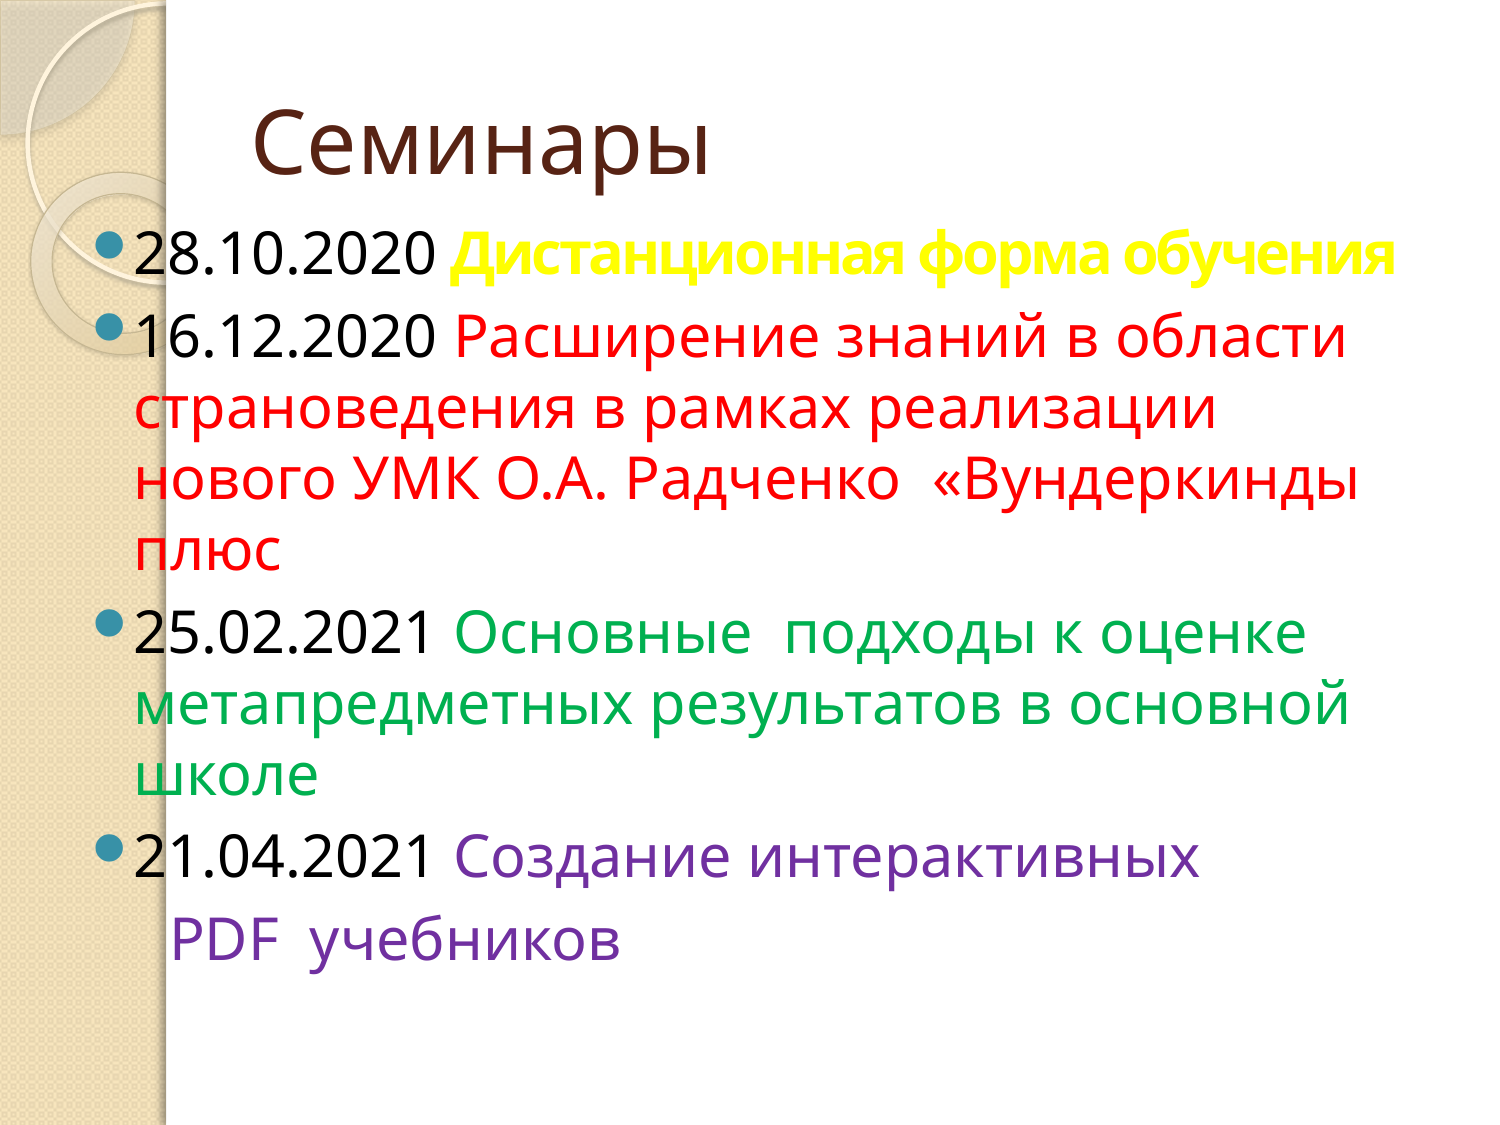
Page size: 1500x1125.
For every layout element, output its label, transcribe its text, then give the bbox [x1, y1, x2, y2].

list 28.10.2020 Дистанционная форма обучения 16.12.2020 Расширение знаний в области страноведения в рамках реализации нового УМК О.А. Радченко «Вундеркинды плюс 25.02.2021 Основные подходы к оценке метапредметных результатов в основной школе 21.04.2021 Создание интерактивных PDF учебников [64, 208, 1425, 1005]
title Семинары [235, 45, 1466, 233]
